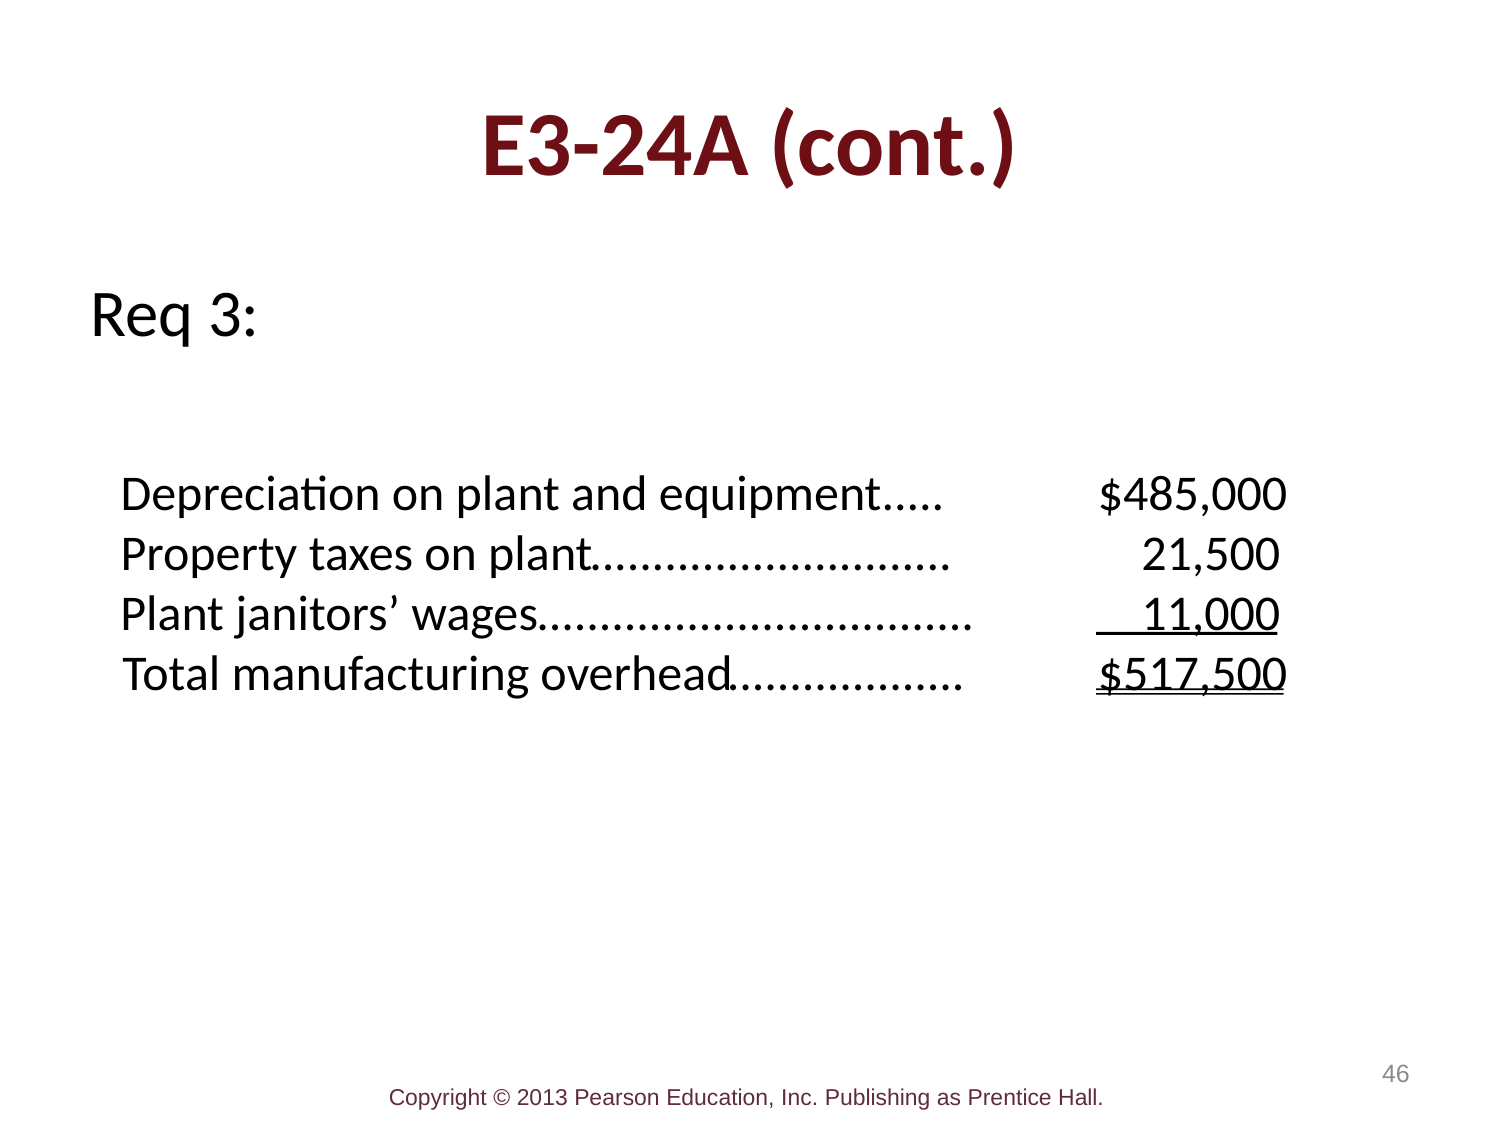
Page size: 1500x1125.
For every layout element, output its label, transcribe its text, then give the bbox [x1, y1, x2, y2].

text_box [106, 460, 957, 520]
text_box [1095, 580, 1282, 640]
text_box 21,500 [1141, 520, 1281, 580]
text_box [106, 520, 965, 580]
text_box [81, 407, 1418, 718]
text_box $485,000 [1097, 460, 1288, 521]
title E3-24A (cont.) [74, 44, 1426, 233]
list Req 3: [74, 262, 1426, 1006]
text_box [106, 640, 978, 717]
slide_number 46 [1074, 1042, 1425, 1103]
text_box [1095, 640, 1289, 702]
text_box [106, 580, 987, 656]
